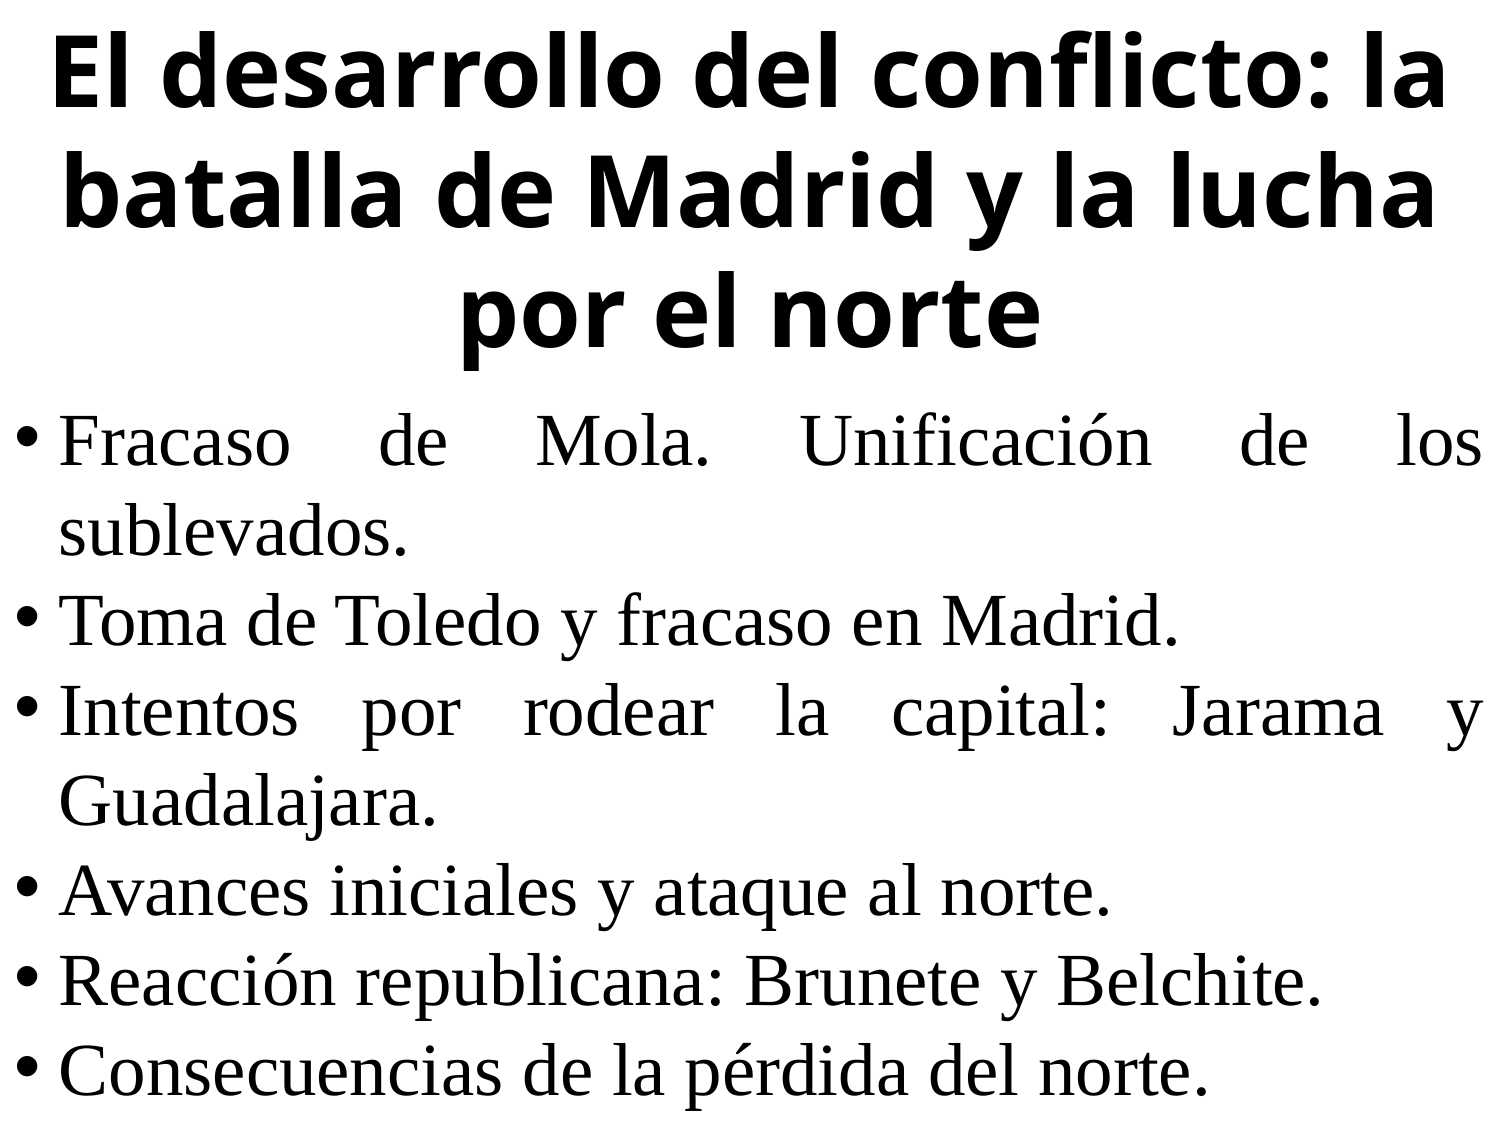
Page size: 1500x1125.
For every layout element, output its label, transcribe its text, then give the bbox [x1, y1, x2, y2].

text_box El desarrollo del conflicto: la batalla de Madrid y la lucha por el norte [0, 0, 1500, 375]
text_box Fracaso de Mola. Unificación de los sublevados. Toma de Toledo y fracaso en Madrid. Intentos por rodear la capital: Jarama y Guadalajara. Avances iniciales y ataque al norte. Reacción republicana: Brunete y Belchite. Consecuencias de la pérdida del norte. [0, 382, 1500, 1118]
